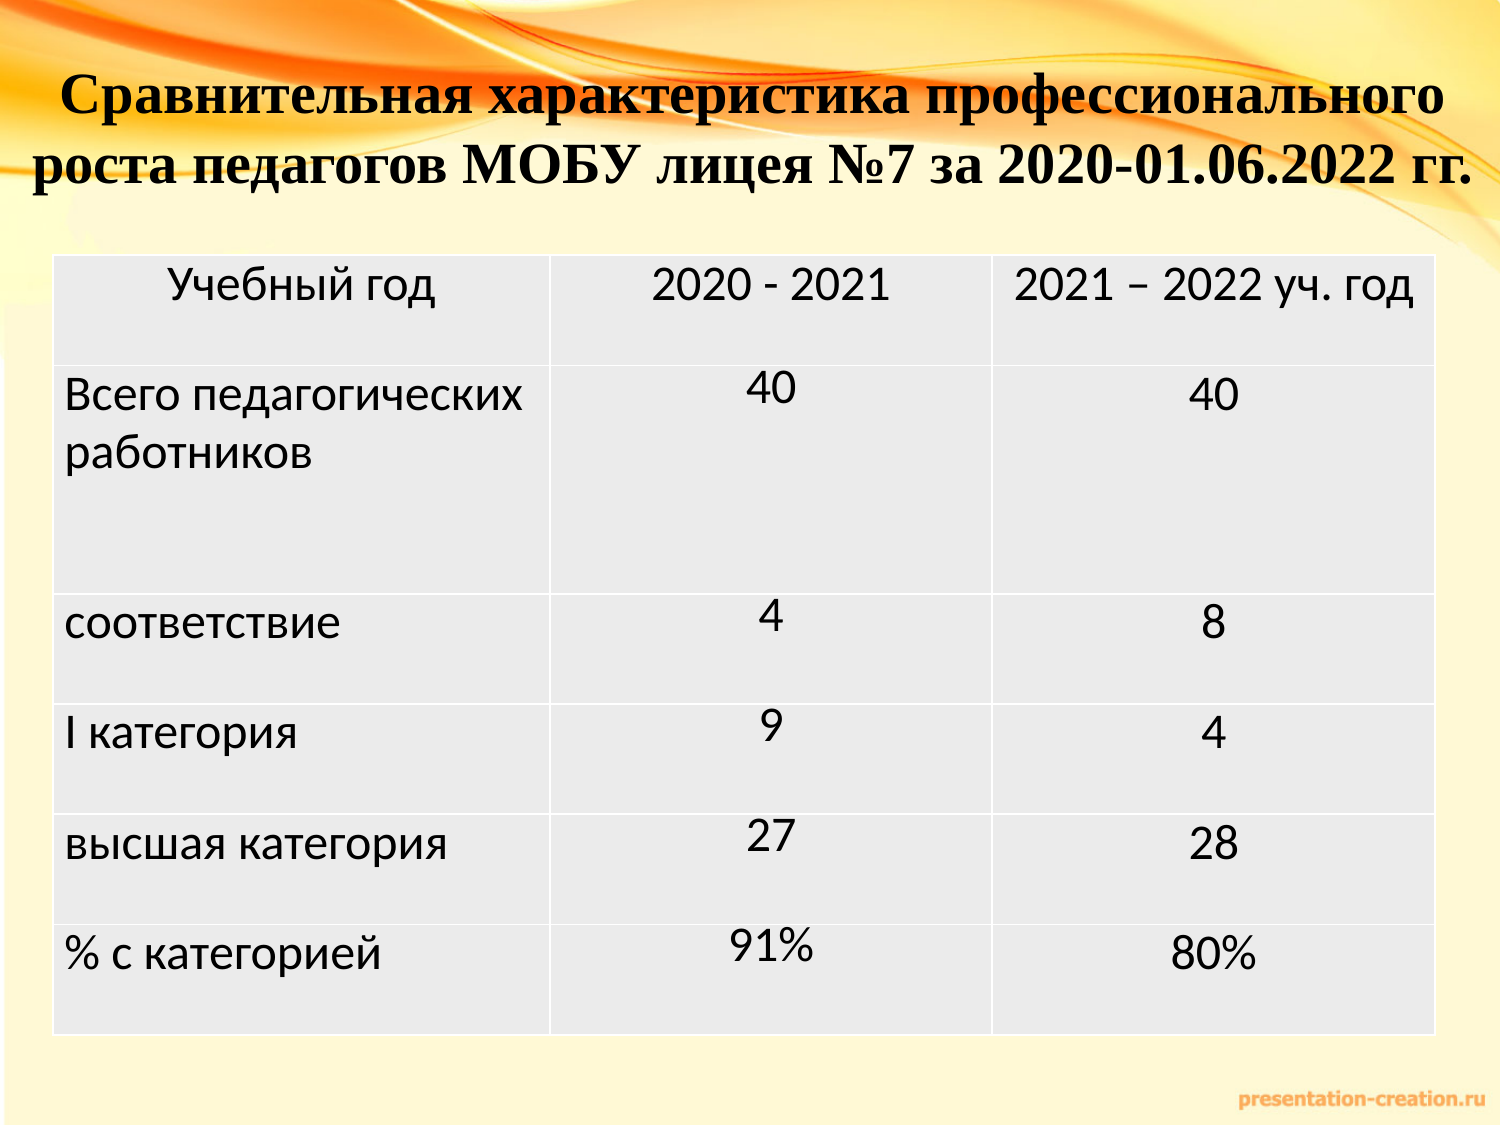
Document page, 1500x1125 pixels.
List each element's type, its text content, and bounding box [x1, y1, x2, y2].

table_cell высшая категория [54, 815, 549, 924]
table_cell 27 [551, 815, 991, 924]
table_header 2021 – 2022 уч. год [993, 256, 1434, 365]
table_cell 9 [551, 705, 991, 813]
picture [0, 0, 1500, 1125]
table_cell соответствие [54, 595, 549, 703]
table_cell Всего педагогических работников [54, 366, 549, 593]
table_cell 40 [551, 366, 991, 593]
table_cell 4 [551, 595, 991, 703]
table_cell % с категорией [54, 925, 549, 1034]
table_header Учебный год [54, 256, 549, 365]
table_cell I категория [54, 705, 549, 813]
table_cell 4 [993, 705, 1434, 813]
table_cell 40 [993, 366, 1434, 593]
text_box Сравнительная характеристика профессионального роста педагогов МОБУ лицея №7 за 2020-01.06.2022 гг. [5, 47, 1500, 203]
table_cell 80% [993, 925, 1434, 1034]
table_cell 91% [551, 925, 991, 1034]
table_cell 8 [993, 595, 1434, 703]
table_header 2020 - 2021 [551, 256, 991, 365]
table_cell 28 [993, 815, 1434, 924]
